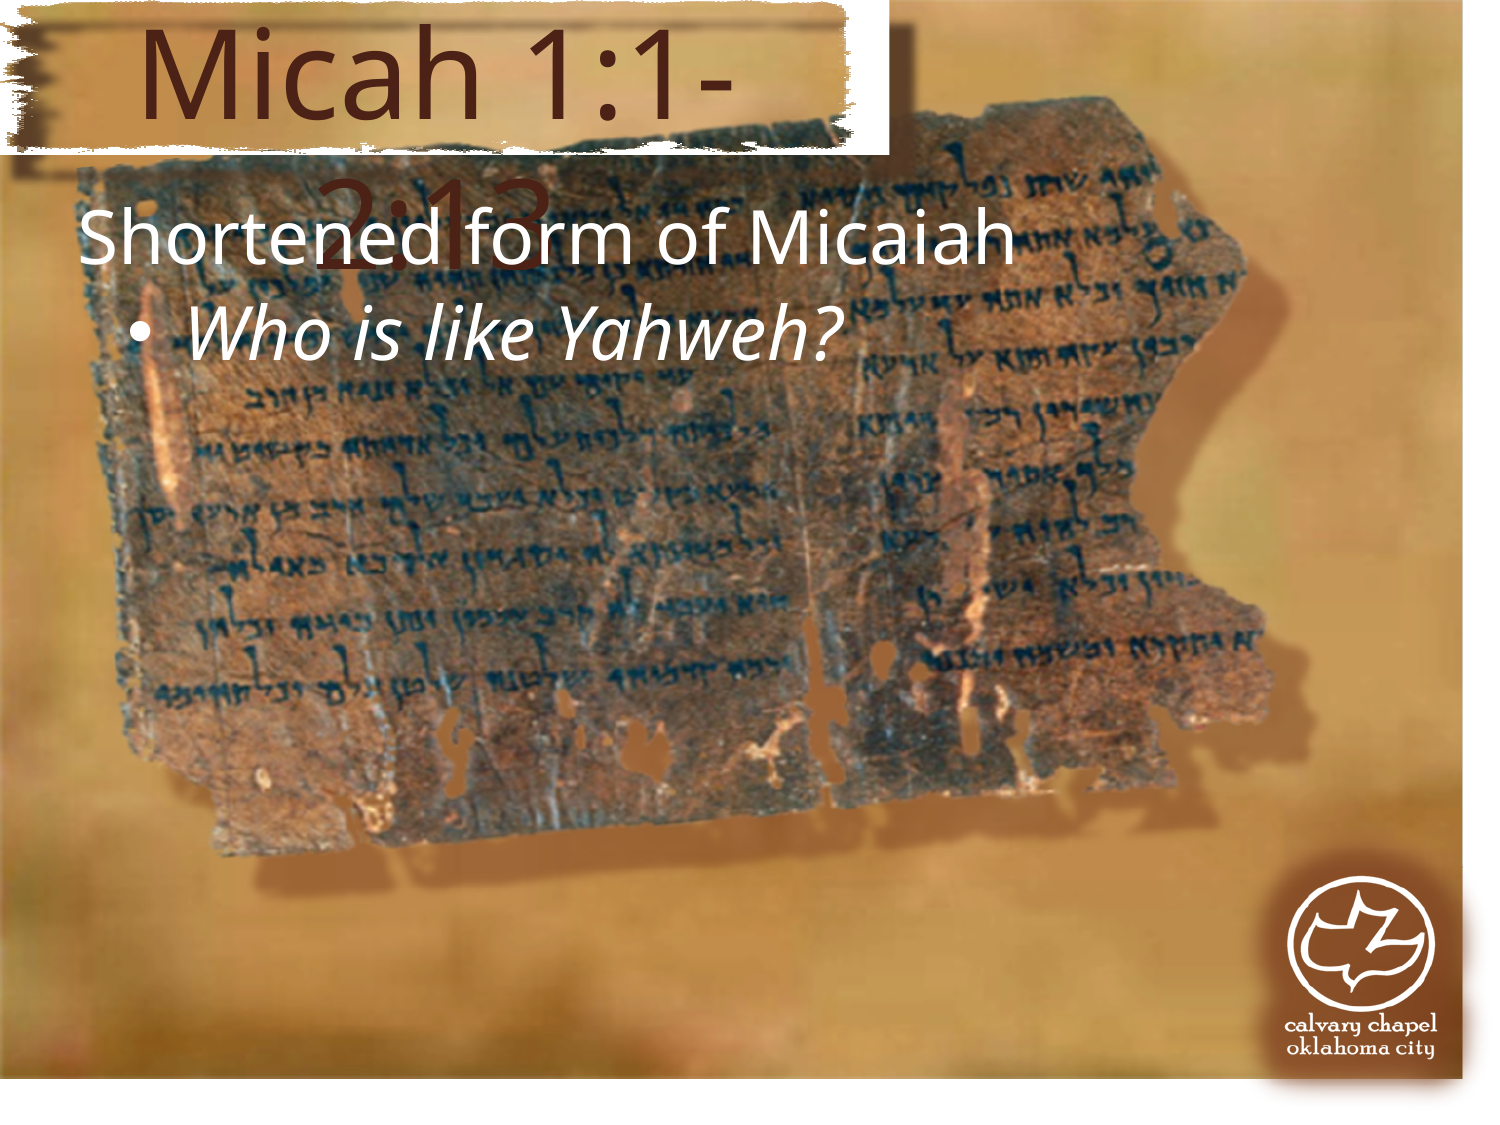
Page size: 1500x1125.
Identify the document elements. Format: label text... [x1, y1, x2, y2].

text_box Shortened form of Micaiah [62, 181, 1425, 287]
text_box Who is like Yahweh? [112, 277, 1425, 383]
picture [0, 0, 1500, 1125]
text_box Micah 1:1-2:13 [16, 163, 855, 303]
